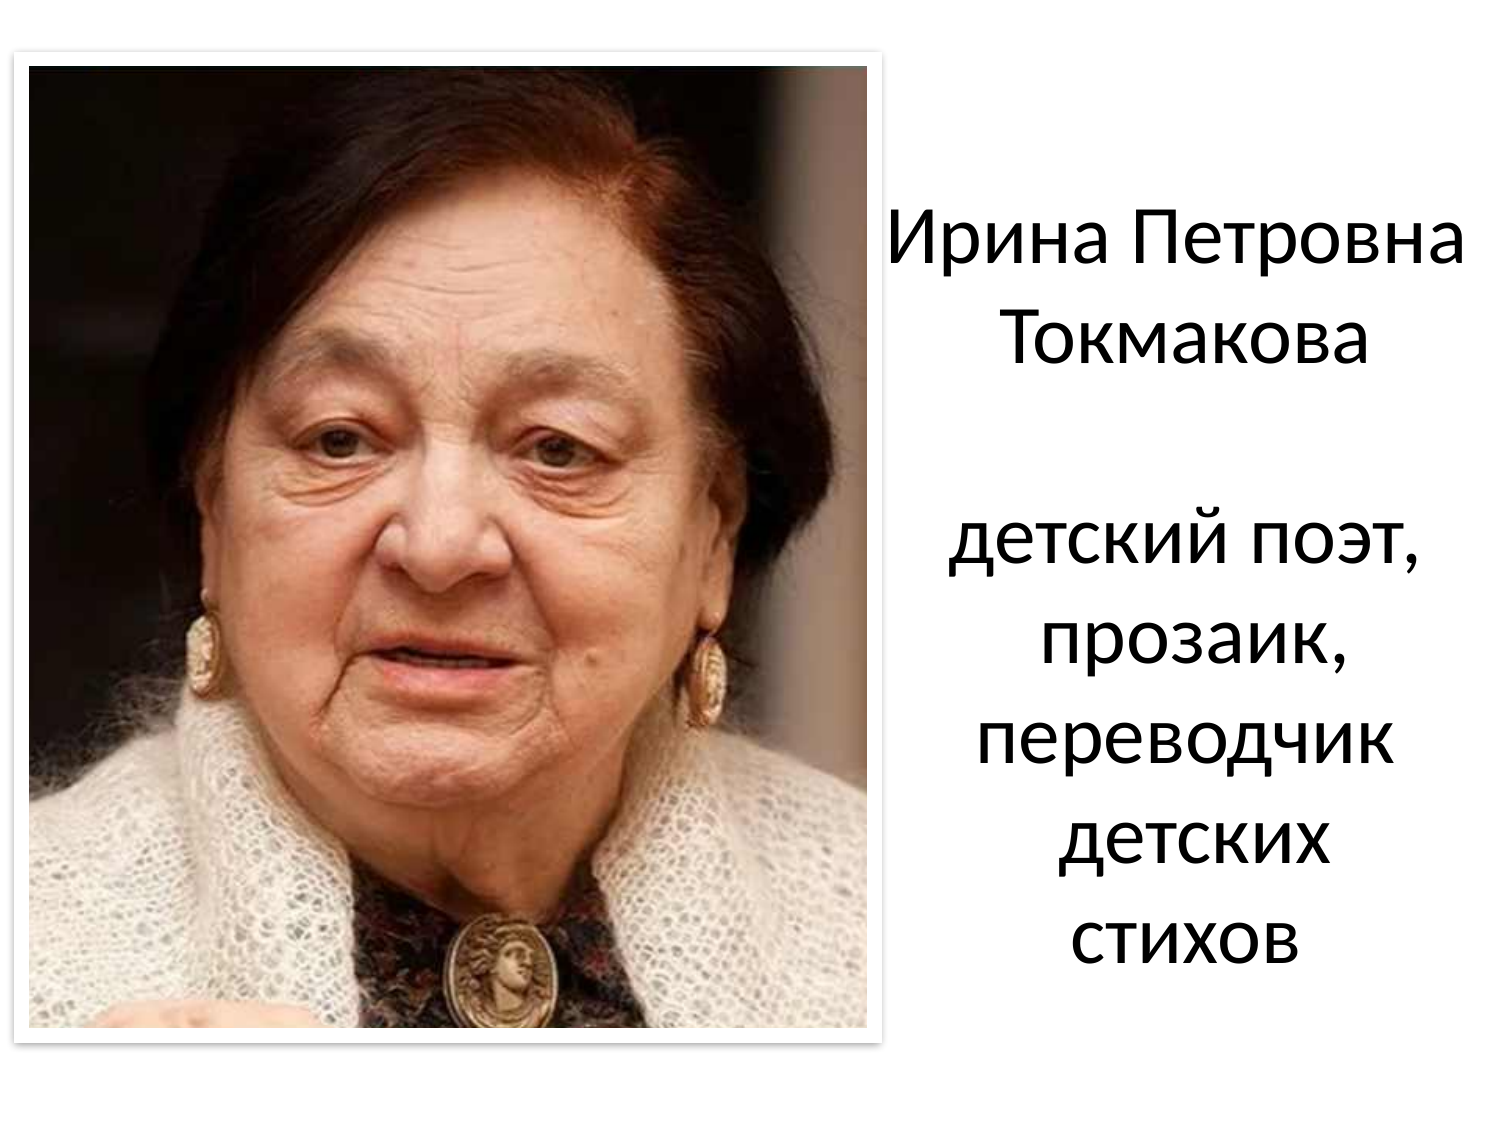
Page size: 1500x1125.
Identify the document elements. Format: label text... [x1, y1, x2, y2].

picture [28, 66, 868, 1029]
text_box Ирина Петровна Токмакова детский поэт, прозаик, переводчик детских стихов [872, 172, 1500, 988]
